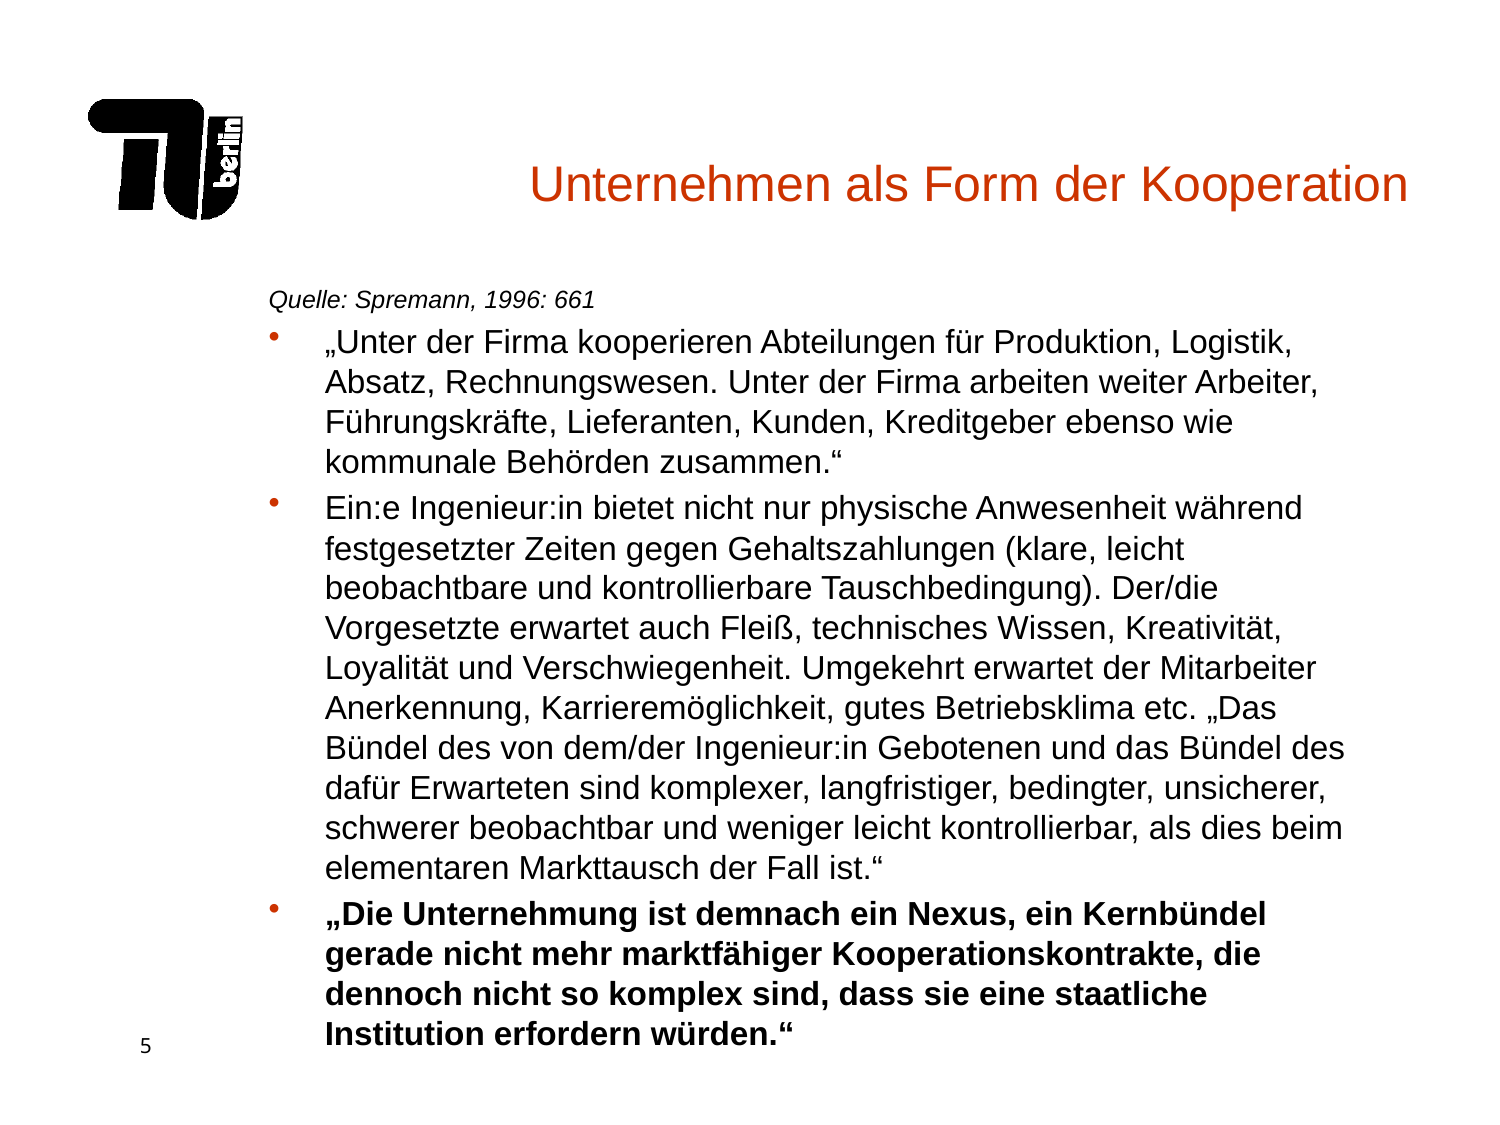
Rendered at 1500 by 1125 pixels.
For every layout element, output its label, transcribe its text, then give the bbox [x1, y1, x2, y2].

text_box Quelle: Spremann, 1996: 661 „Unter der Firma kooperieren Abteilungen für Produktion, Logistik, Absatz, Rechnungswesen. Unter der Firma arbeiten weiter Arbeiter, Führungskräfte, Lieferanten, Kunden, Kreditgeber ebenso wie kommunale Behörden zusammen.“ Ein:e Ingenieur:in bietet nicht nur physische Anwesenheit während festgesetzter Zeiten gegen Gehaltszahlungen (klare, leicht beobachtbare und kontrollierbare Tauschbedingung). Der/die Vorgesetzte erwartet auch Fleiß, technisches Wissen, Kreativität, Loyalität und Verschwiegenheit. Umgekehrt erwartet der Mitarbeiter Anerkennung, Karrieremöglichkeit, gutes Betriebsklima etc. „Das Bündel des von dem/der Ingenieur:in Gebotenen und das Bündel des dafür Erwarteten sind komplexer, langfristiger, bedingter, unsicherer, schwerer beobachtbar und weniger leicht kontrollierbar, als dies beim elementaren Markttausch der Fall ist.“ „Die Unternehmung ist demnach ein Nexus, ein Kernbündel gerade nicht mehr marktfähiger Kooperationskontrakte, die dennoch nicht so komplex sind, dass sie eine staatliche Institution erfordern würden.“ [253, 276, 1392, 1071]
title Unternehmen als Form der Kooperation [312, 62, 1425, 220]
picture [88, 99, 243, 220]
